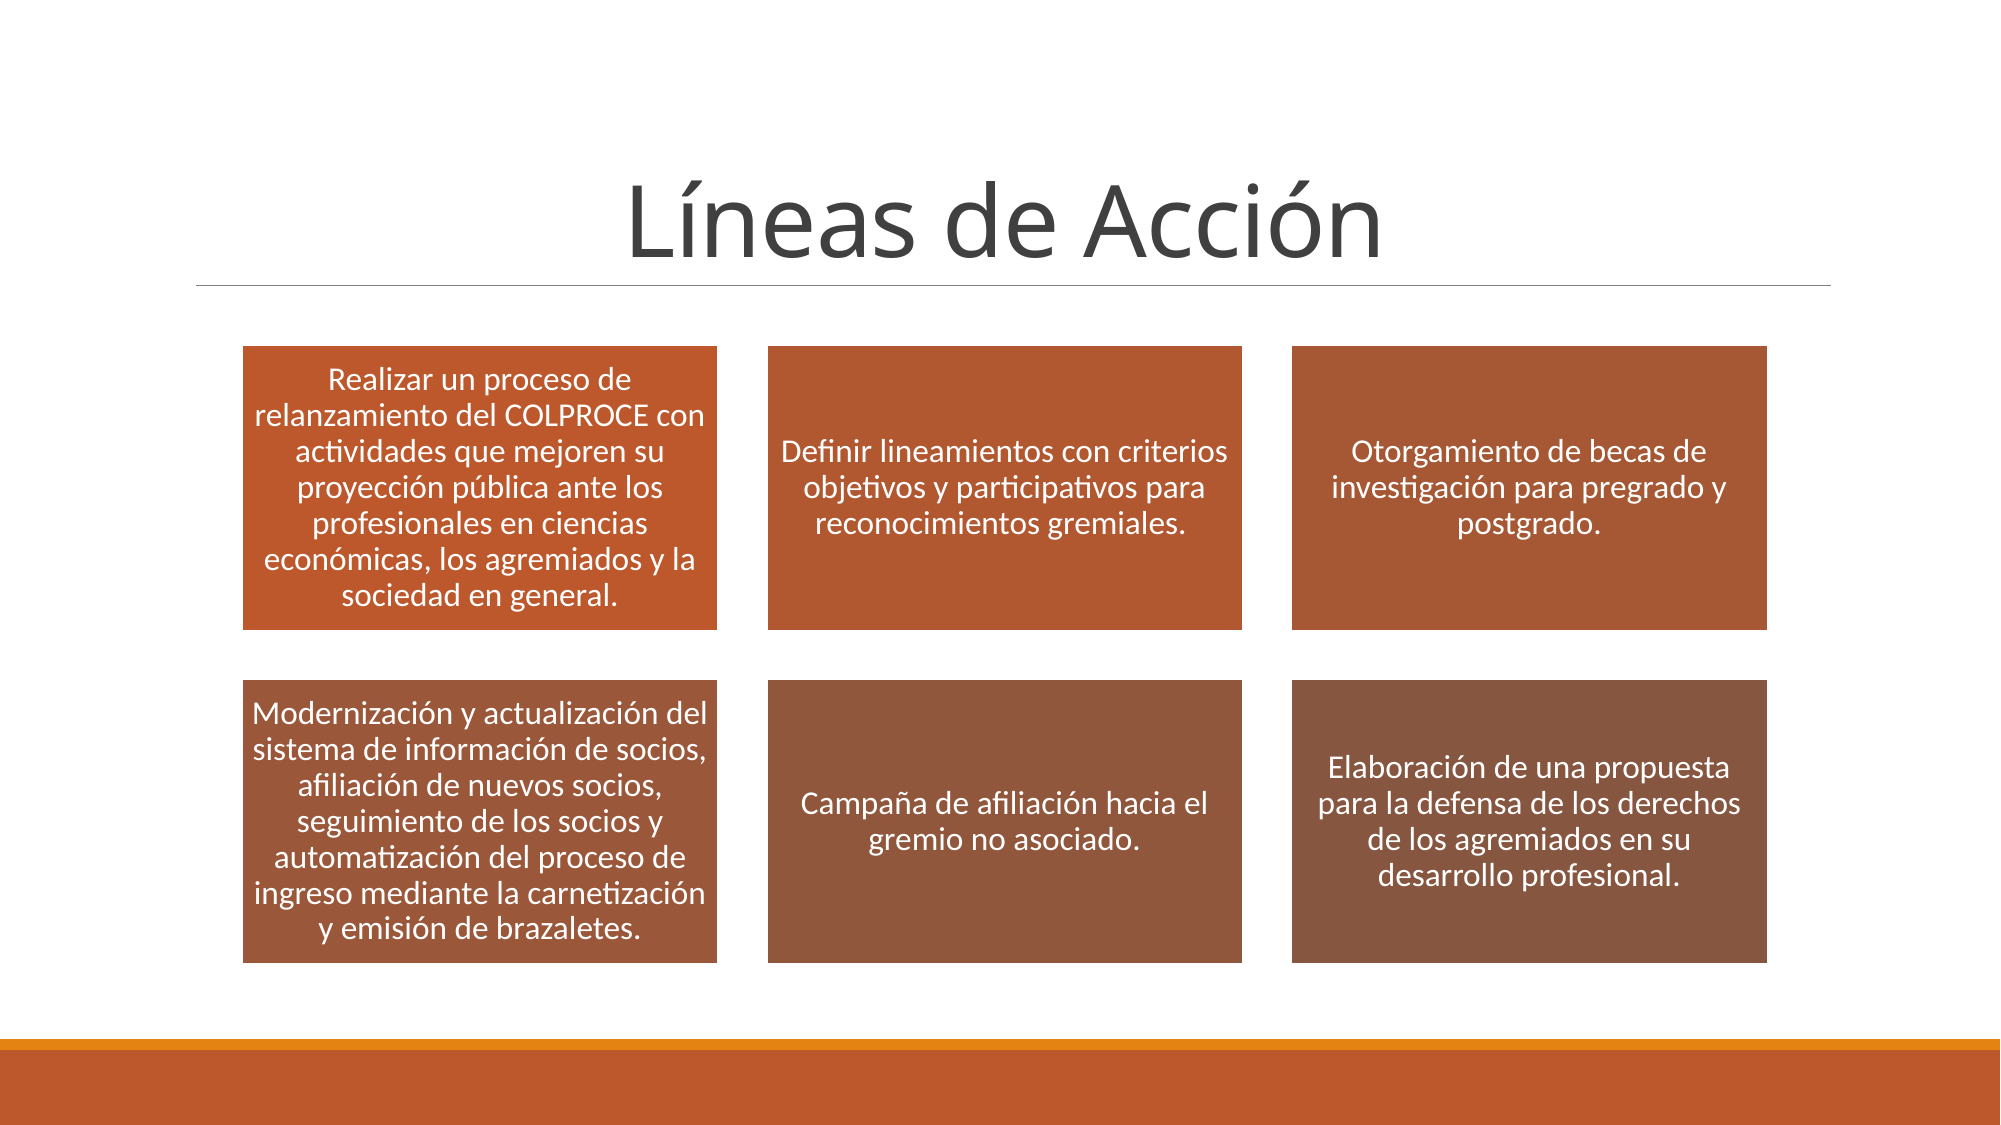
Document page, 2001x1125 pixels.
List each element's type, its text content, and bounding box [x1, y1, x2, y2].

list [179, 343, 1831, 966]
title Líneas de Acción [180, 47, 1830, 285]
